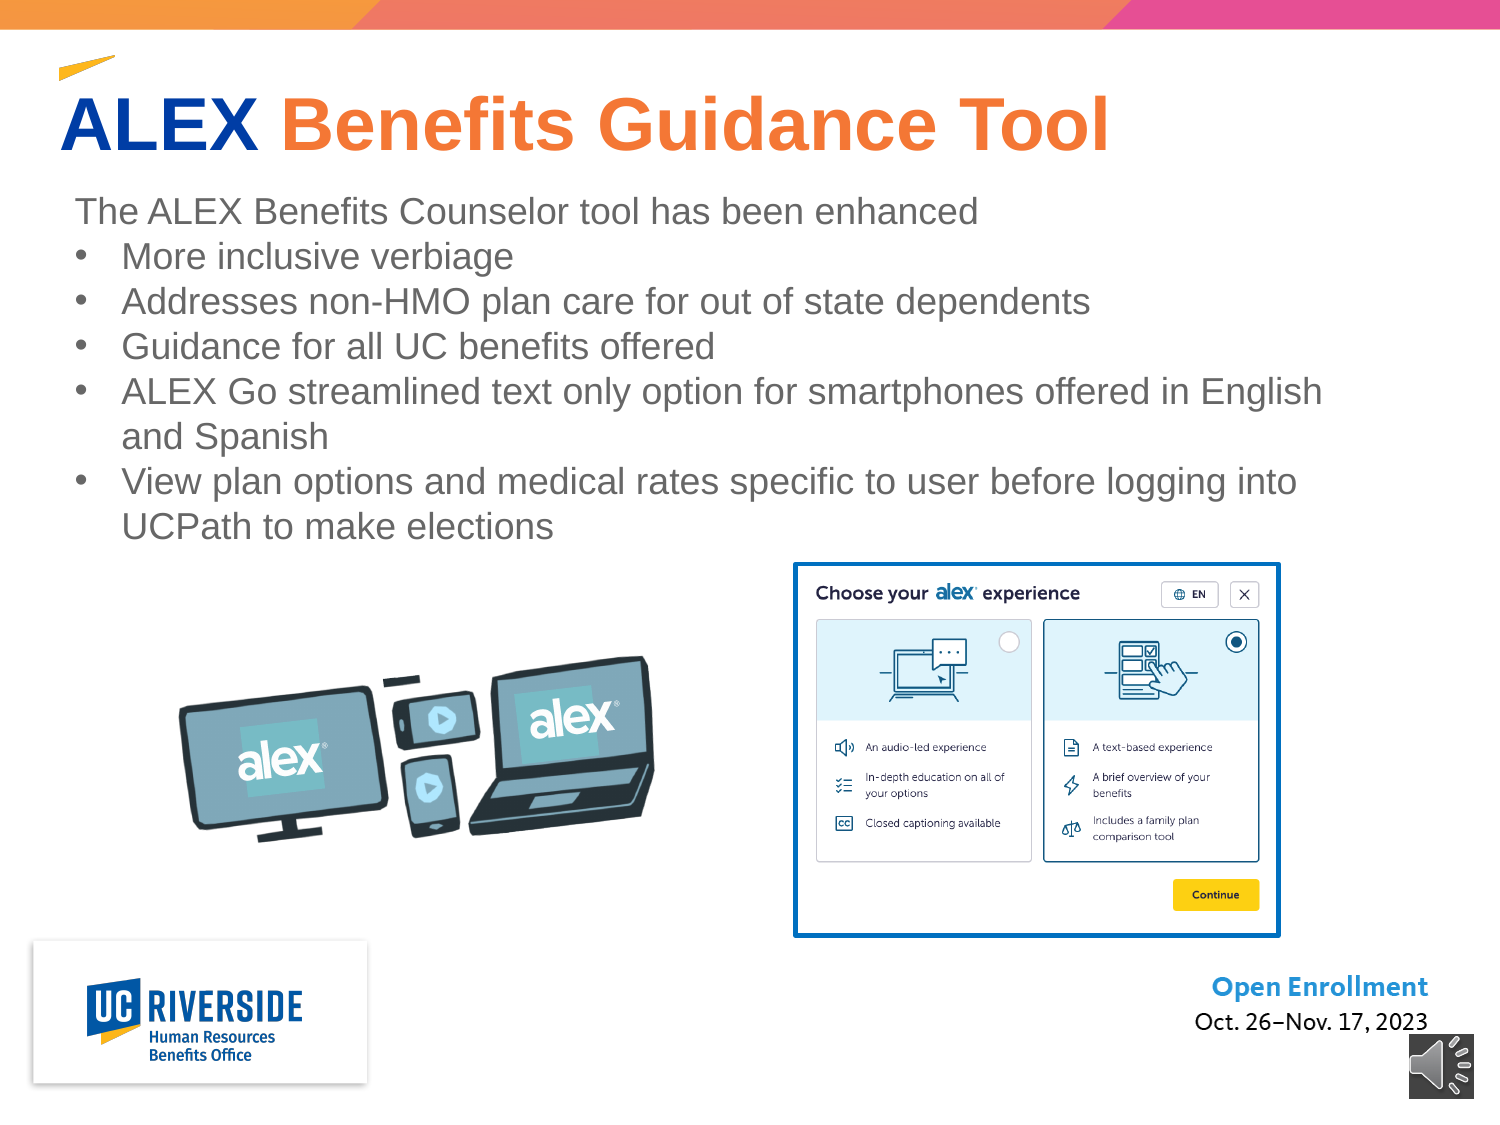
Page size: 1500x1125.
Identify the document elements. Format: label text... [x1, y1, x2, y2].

picture [0, 958, 1500, 1125]
list ALEX Benefits Guidance Tool [59, 91, 1195, 167]
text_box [33, 940, 368, 1084]
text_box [182, 674, 667, 850]
text_box The ALEX Benefits Counselor tool has been enhanced More inclusive verbiage Addresses non-HMO plan care for out of state dependents Guidance for all UC benefits offered ALEX Go streamlined text only option for smartphones offered in English and Spanish View plan options and medical rates specific to user before logging into UCPath to make elections [59, 179, 1344, 655]
picture [0, 0, 1500, 30]
picture [59, 55, 115, 81]
picture [797, 566, 1277, 934]
